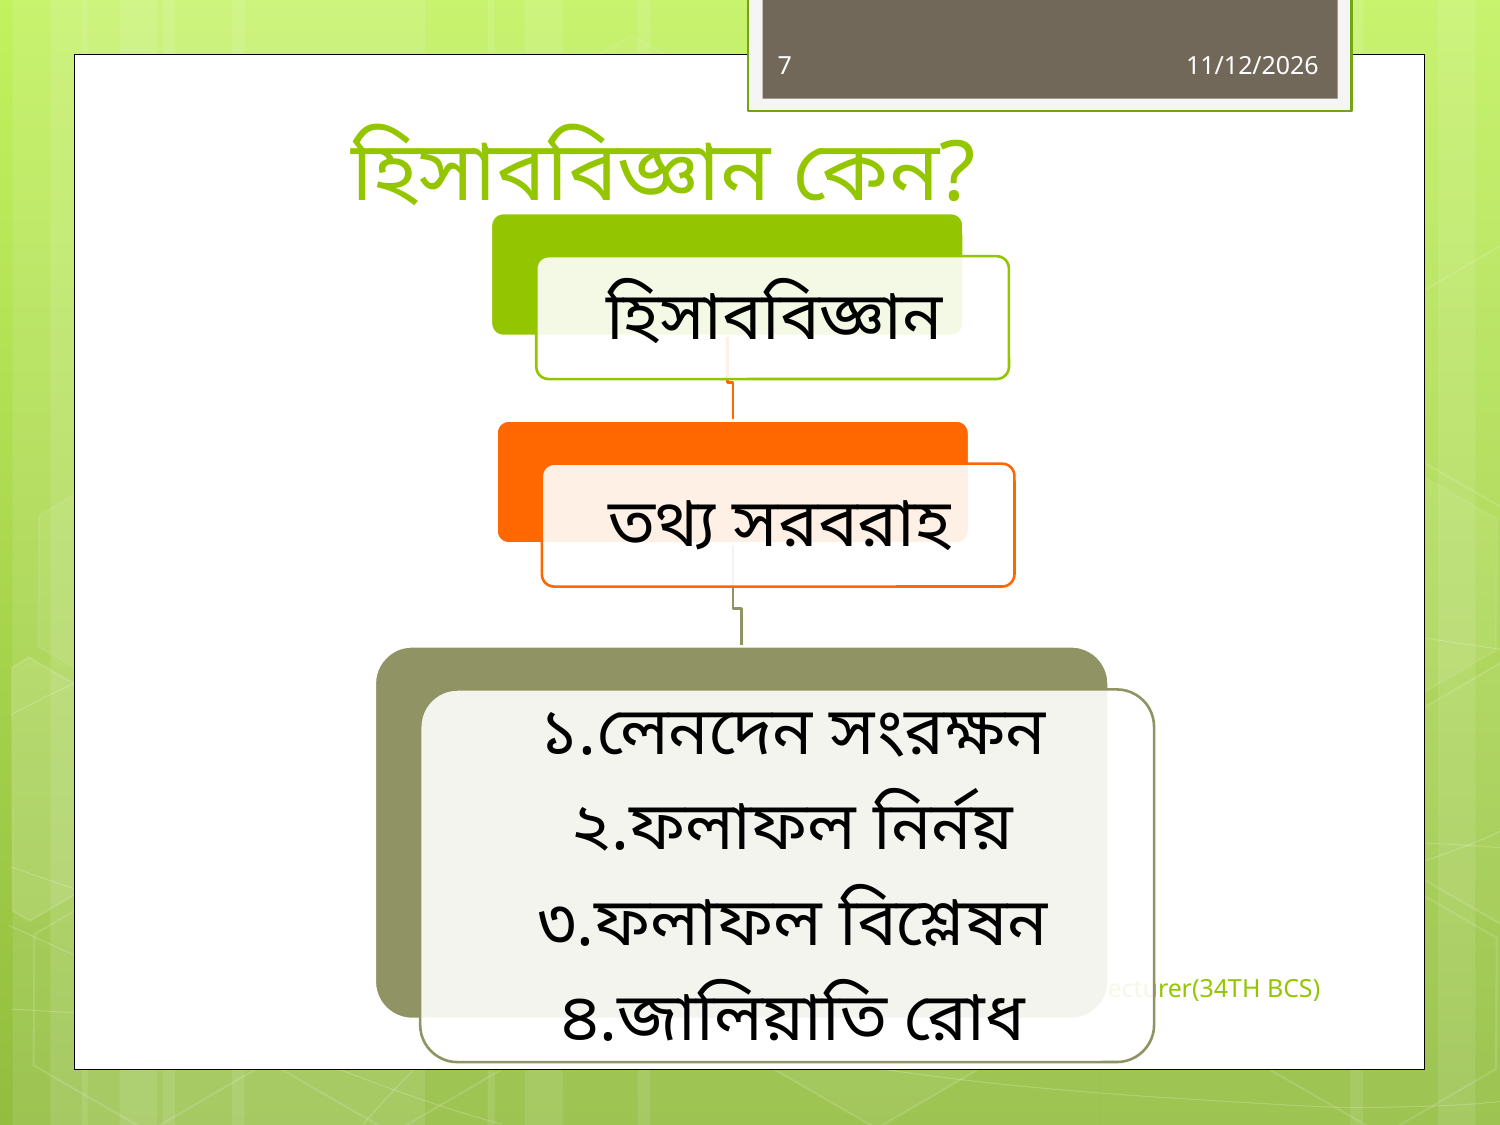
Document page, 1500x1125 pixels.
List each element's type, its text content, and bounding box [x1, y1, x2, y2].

slide_number 7 [762, 36, 982, 97]
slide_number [983, 36, 1334, 97]
title হিসাববিজ্ঞান কেন? [87, 37, 1240, 210]
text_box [24, 212, 1476, 1113]
